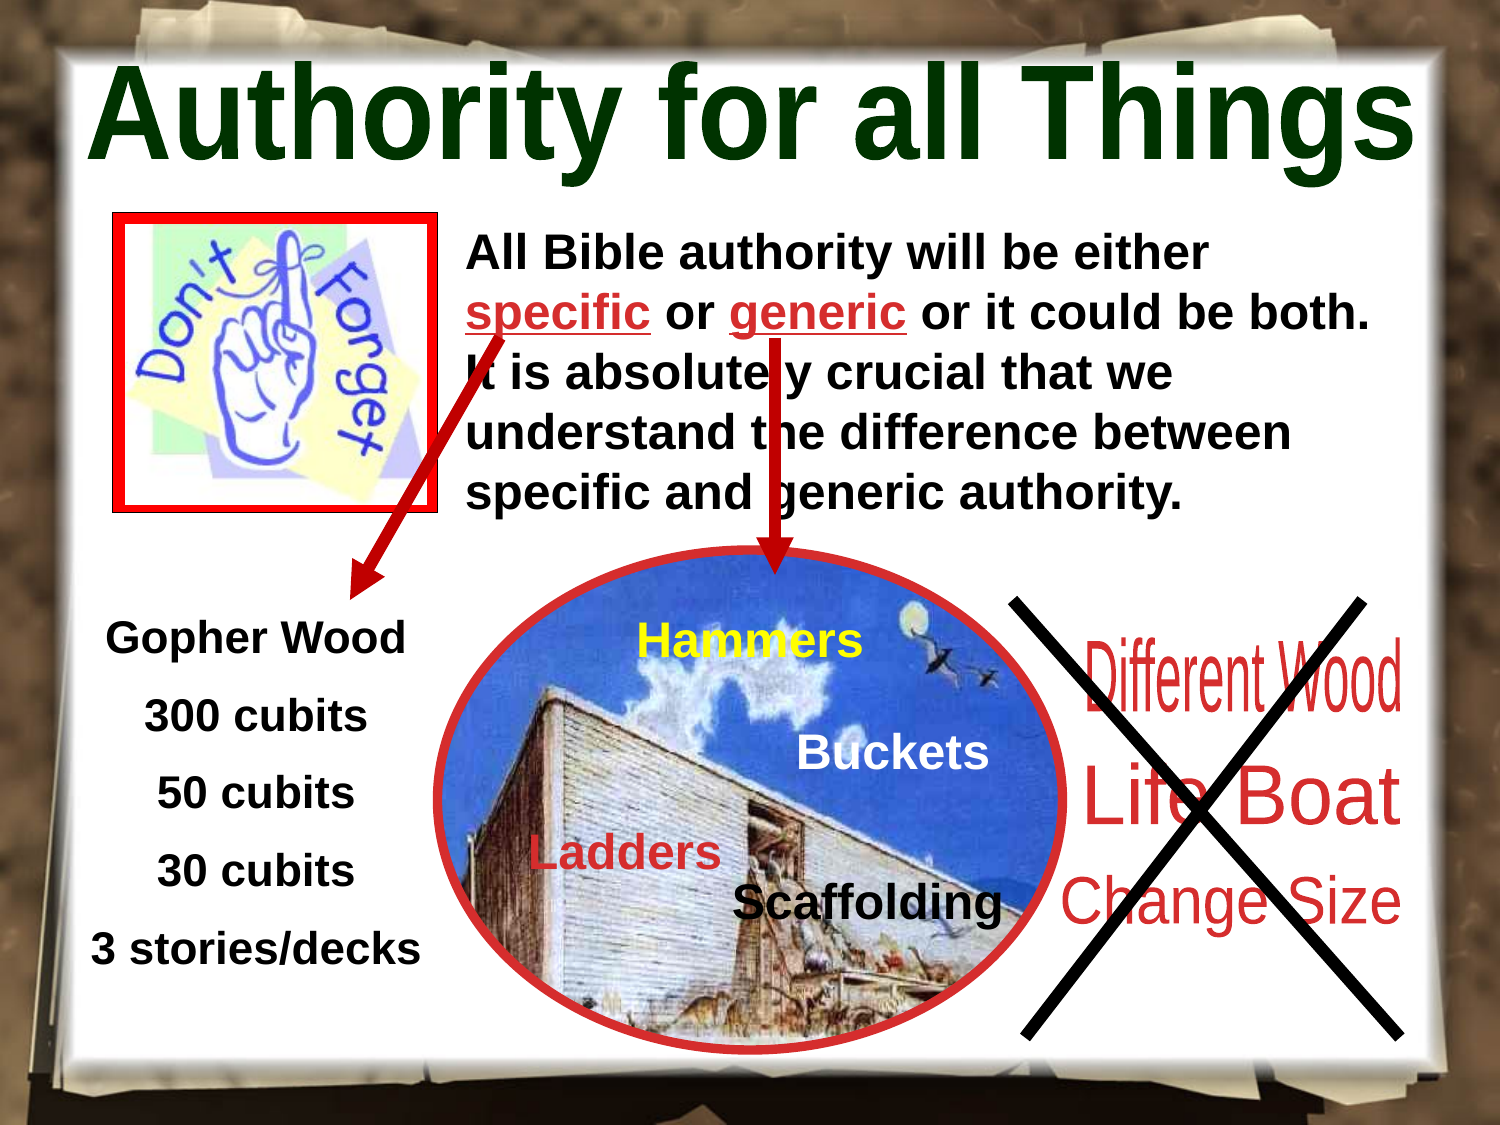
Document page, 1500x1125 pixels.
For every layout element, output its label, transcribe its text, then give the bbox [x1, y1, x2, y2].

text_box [112, 212, 438, 513]
text_box [438, 549, 1063, 1051]
text_box Hammers [581, 599, 919, 675]
text_box Ladders [500, 812, 750, 888]
text_box Scaffolding [712, 862, 1038, 938]
text_box Gopher Wood 300 cubits 50 cubits 30 cubits 3 stories/decks [74, 600, 438, 982]
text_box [349, 337, 500, 600]
text_box Buckets [774, 712, 1025, 788]
picture [0, 0, 1500, 1125]
text_box All Bible authority will be either specific or generic or it could be both. It is absolutely crucial that we understand the difference between specific and generic authority. [449, 212, 1413, 528]
